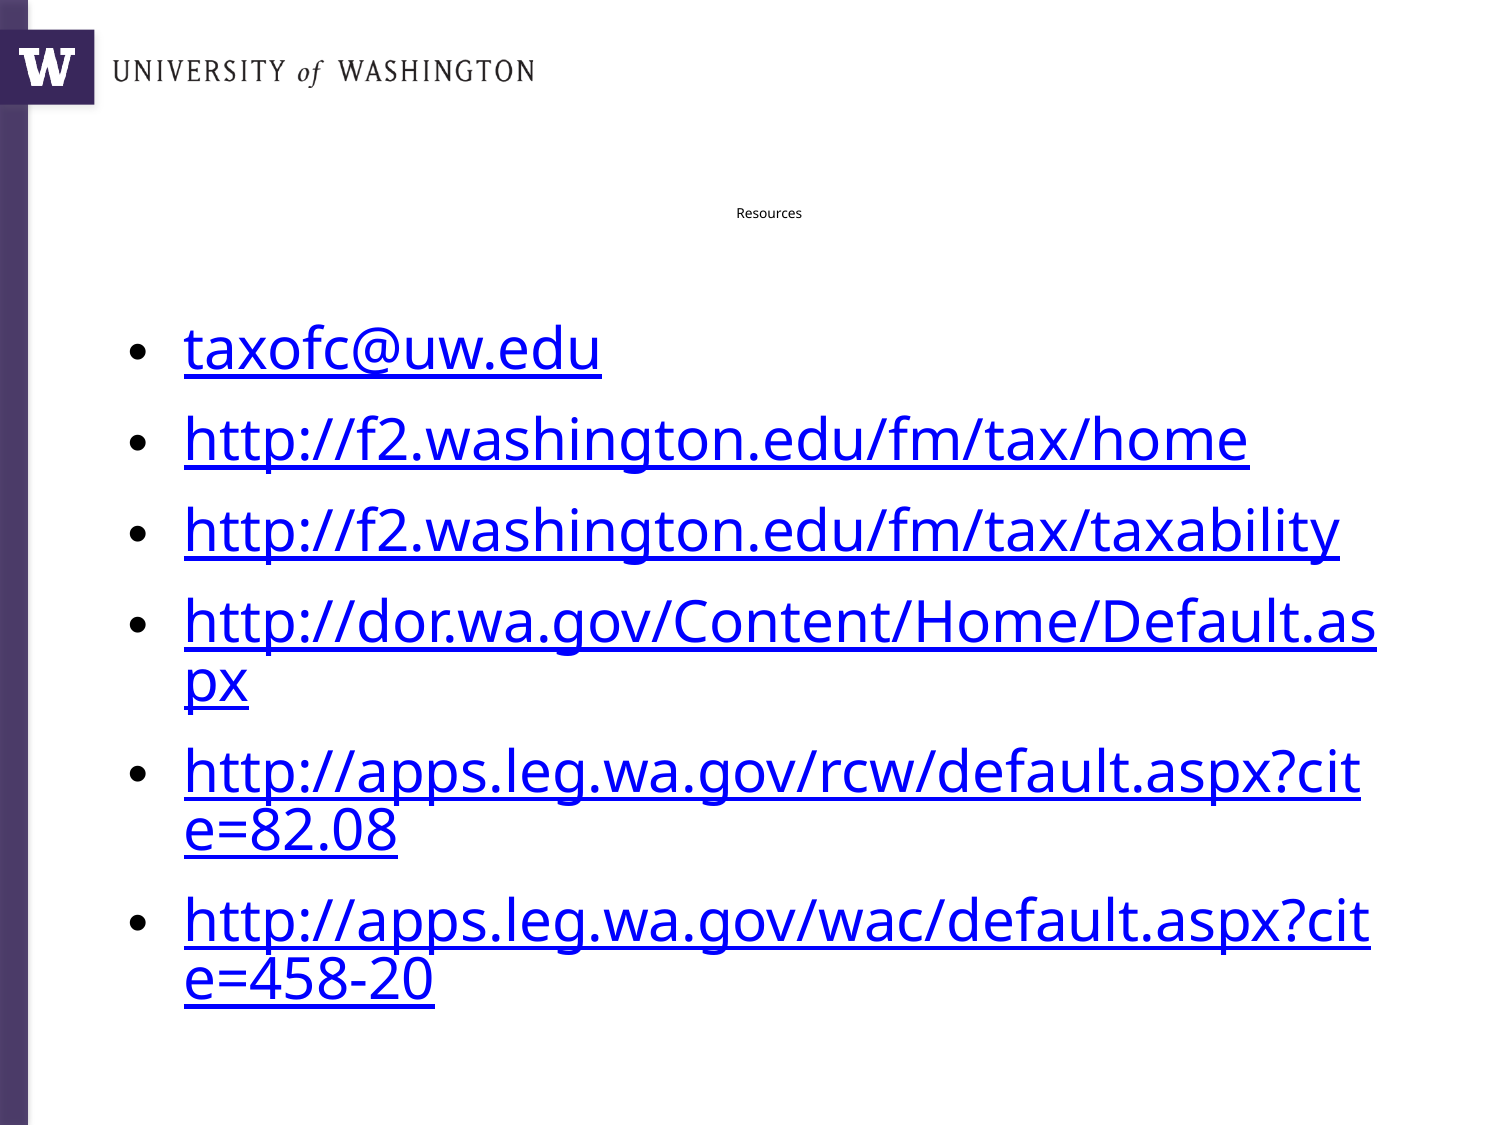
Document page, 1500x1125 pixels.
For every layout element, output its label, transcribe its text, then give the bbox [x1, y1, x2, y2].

picture [19, 48, 75, 86]
picture [112, 59, 534, 88]
title Resources [125, 162, 1414, 263]
list taxofc@uw.edu http://f2.washington.edu/fm/tax/home http://f2.washington.edu/fm/tax/taxability http://dor.wa.gov/Content/Home/Default.aspx http://apps.leg.wa.gov/rcw/default.aspx?cite=82.08 http://apps.leg.wa.gov/wac/default.aspx?cite=458-20 [112, 212, 1401, 988]
